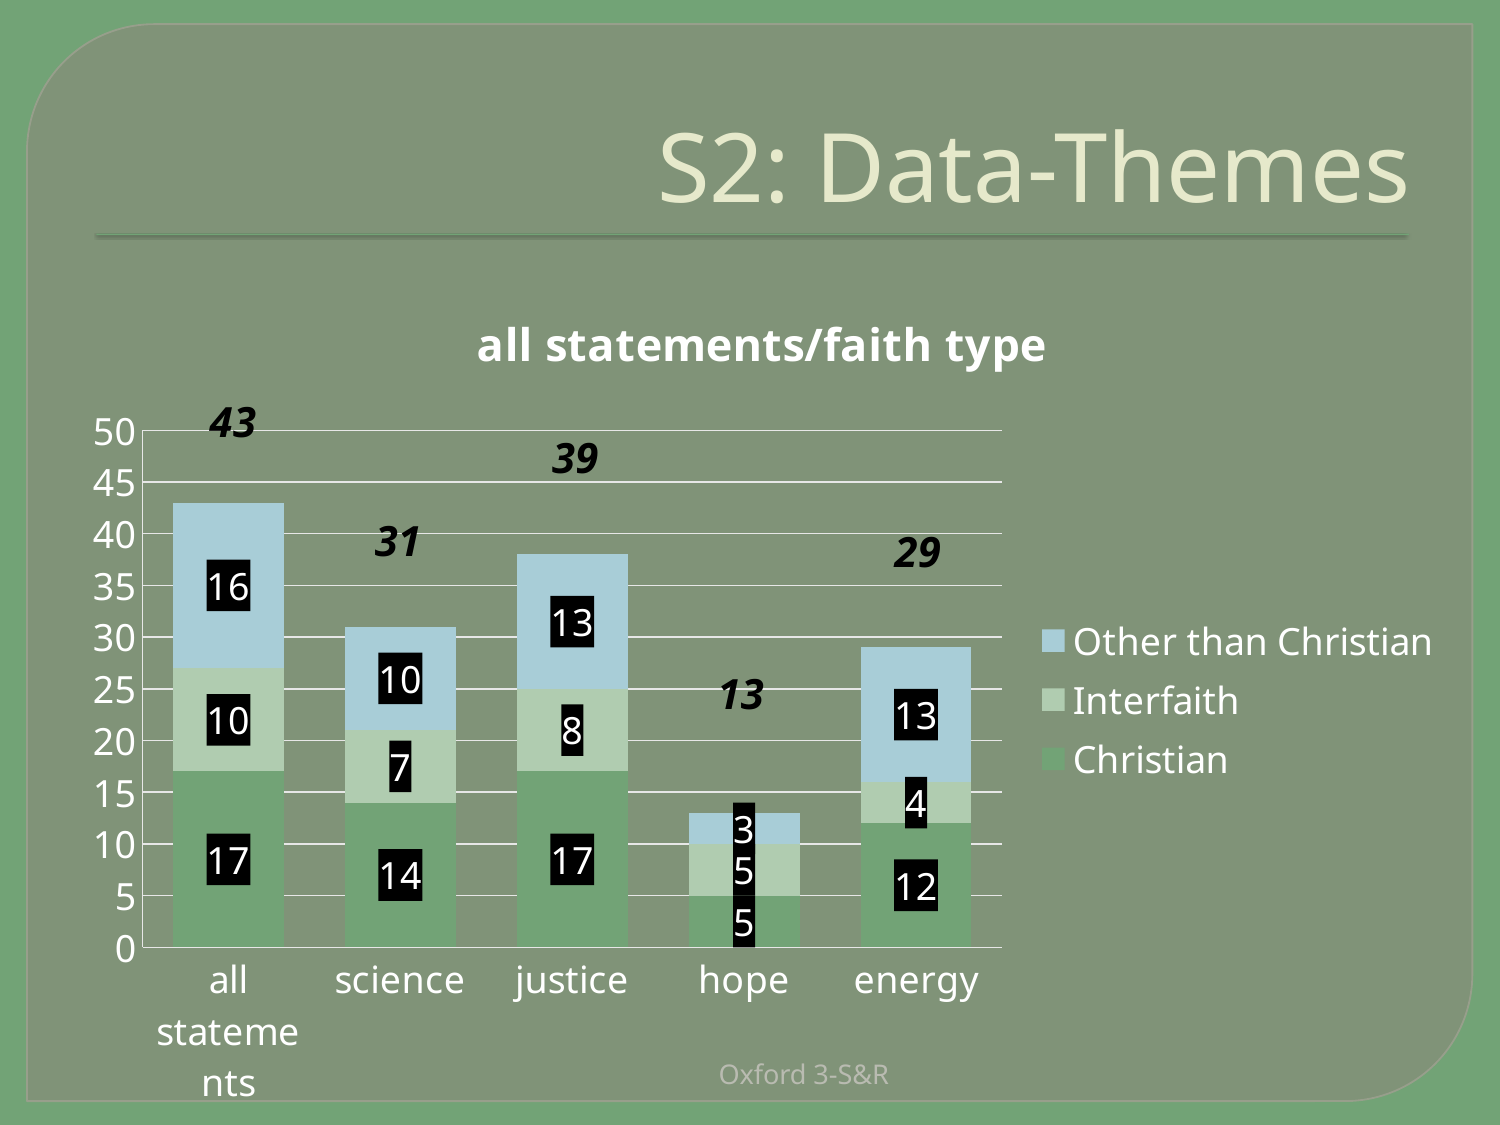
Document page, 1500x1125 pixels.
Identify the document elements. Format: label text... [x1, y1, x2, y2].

title S2: Data-Themes [75, 41, 1425, 230]
chart [64, 274, 1459, 1125]
